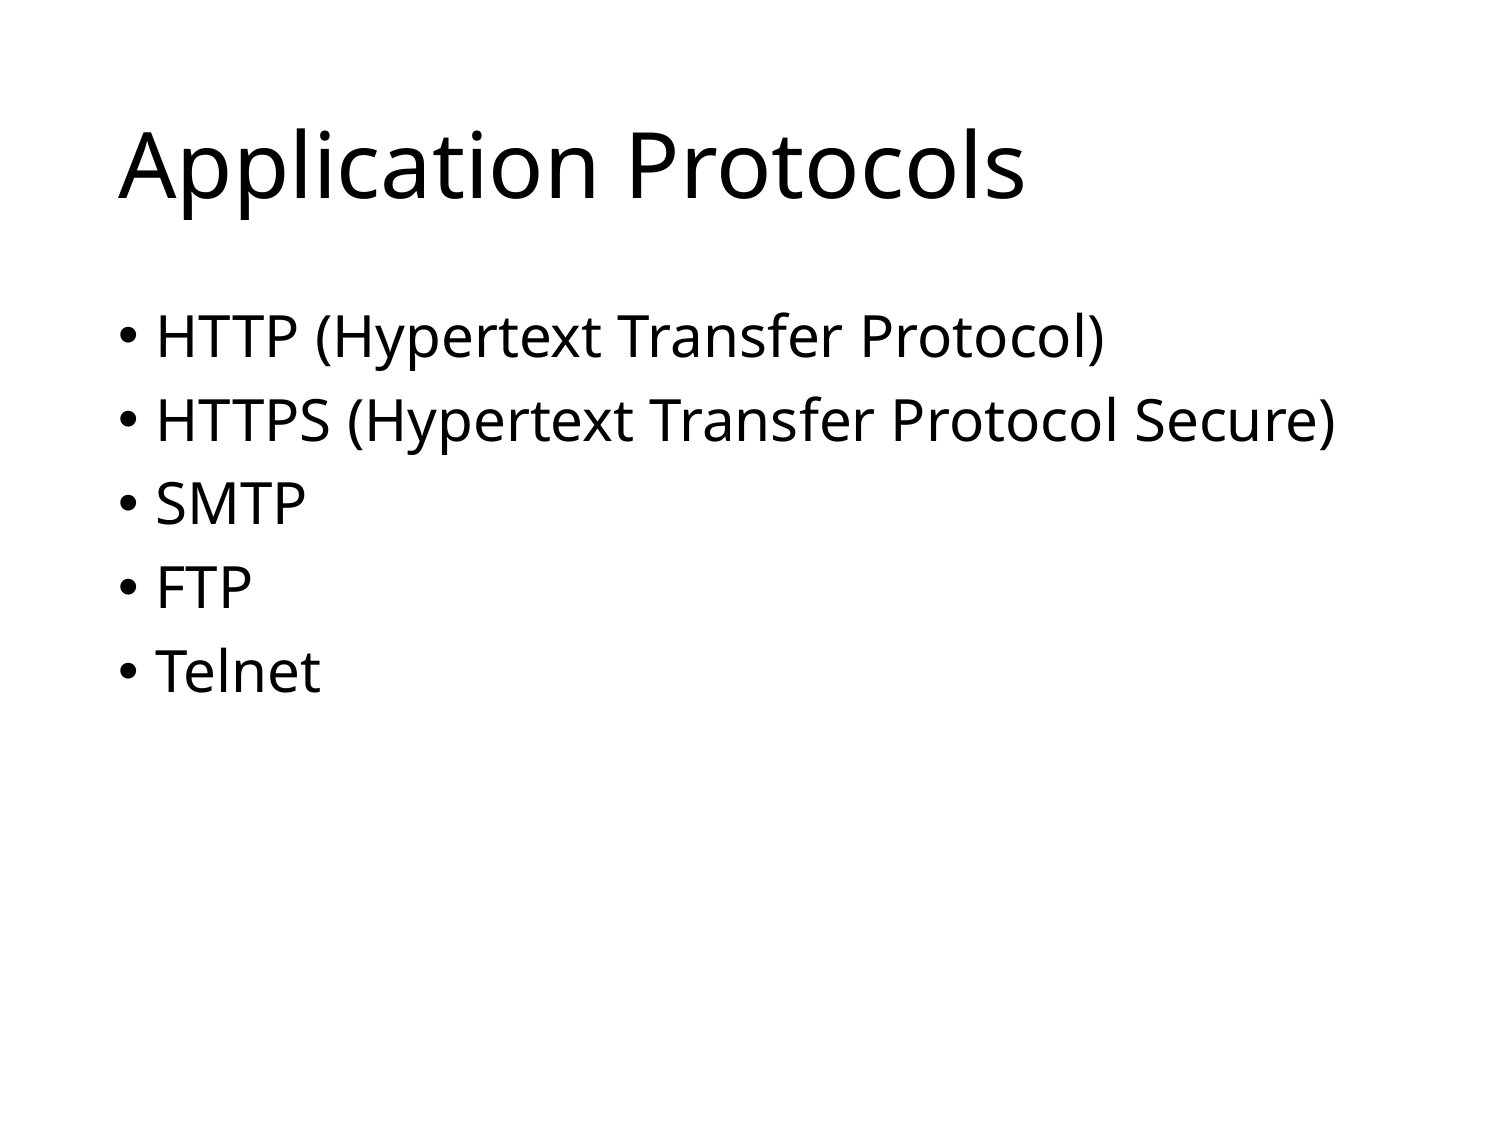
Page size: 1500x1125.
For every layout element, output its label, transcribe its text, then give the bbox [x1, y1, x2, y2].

title Application Protocols [103, 59, 1397, 278]
list HTTP (Hypertext Transfer Protocol) HTTPS (Hypertext Transfer Protocol Secure) SMTP FTP Telnet [103, 299, 1397, 1014]
